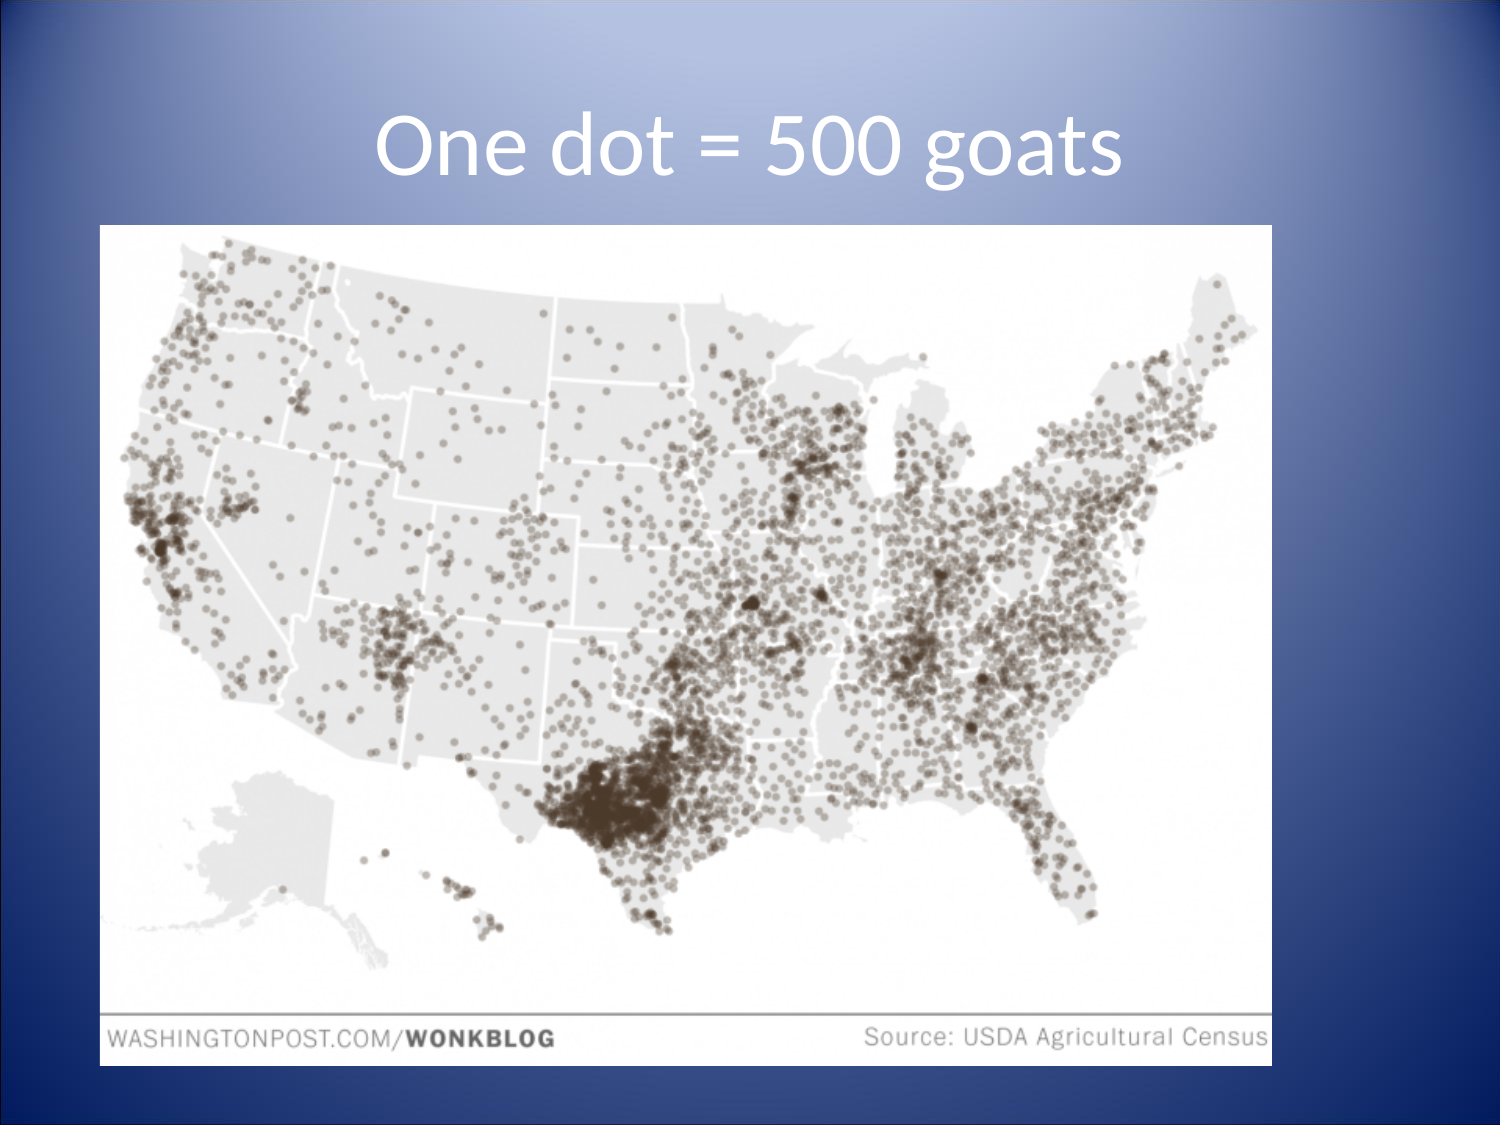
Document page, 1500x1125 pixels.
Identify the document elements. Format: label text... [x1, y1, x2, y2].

title One dot = 500 goats [74, 44, 1426, 233]
picture [0, 0, 1500, 1125]
